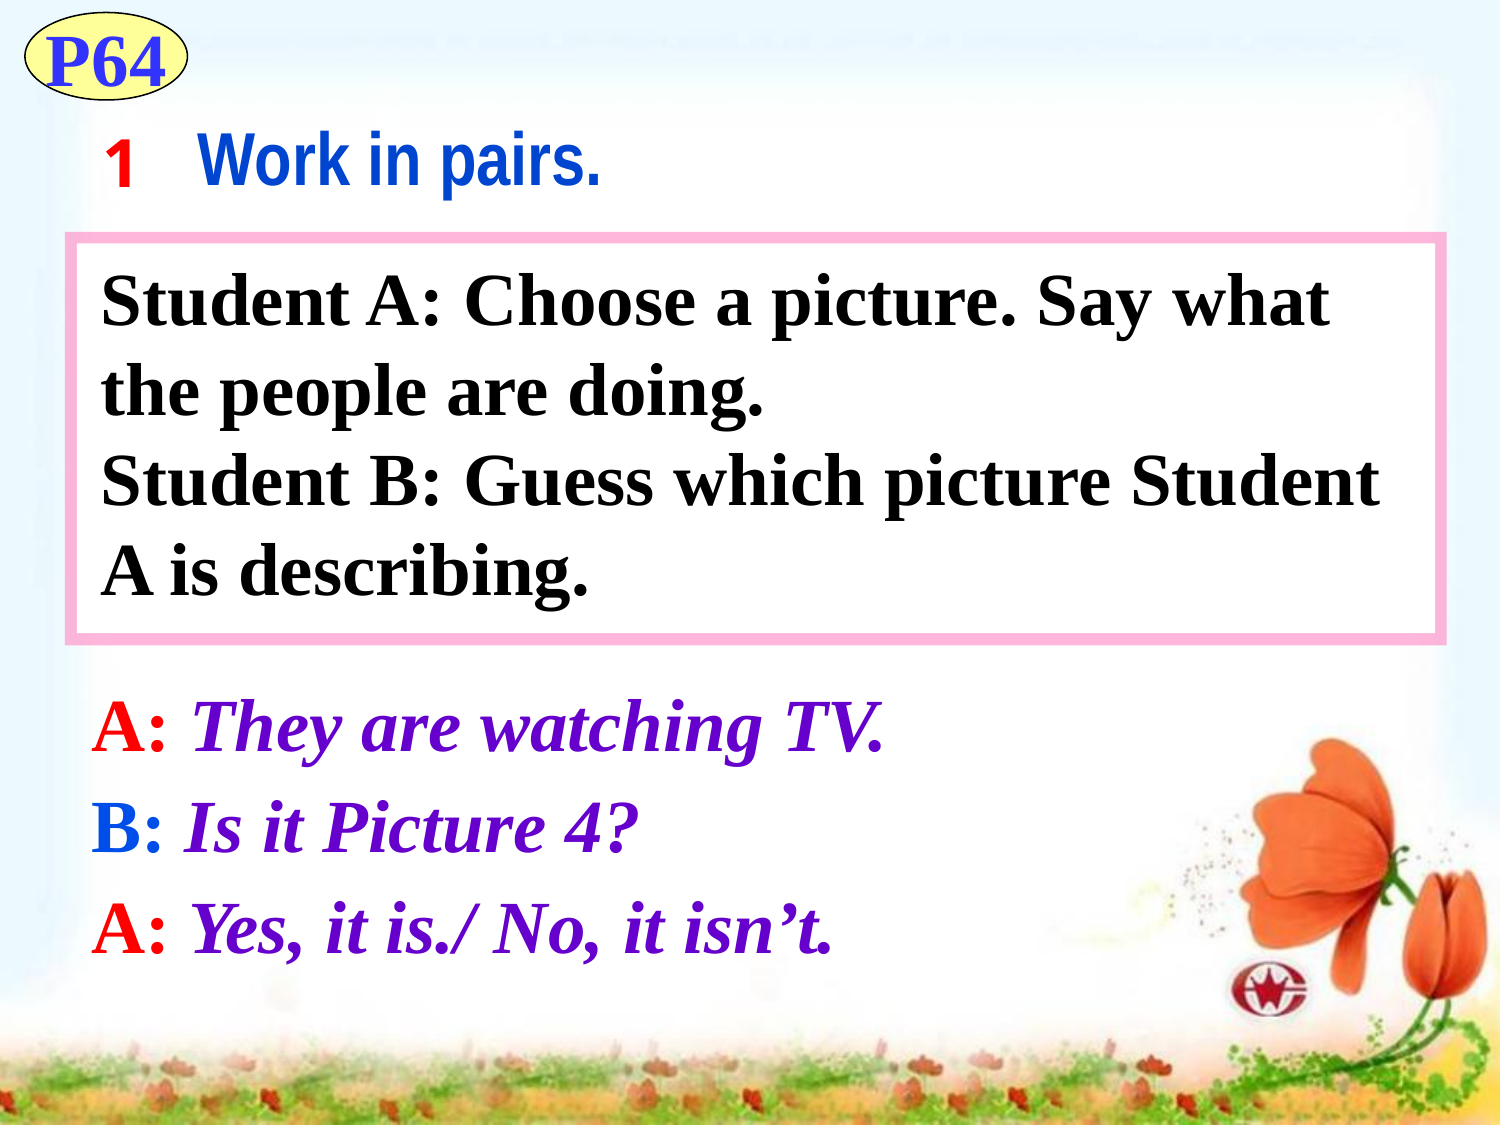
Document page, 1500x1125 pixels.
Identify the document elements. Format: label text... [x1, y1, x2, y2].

text_box P64 [24, 12, 188, 100]
picture [0, 0, 1500, 1125]
text_box A: They are watching TV. B: Is it Picture 4? A: Yes, it is./ No, it isn’t. [76, 668, 1140, 976]
text_box [76, 243, 1436, 634]
text_box Student A: Choose a picture. Say what the people are doing. Student B: Guess which picture Student A is describing. [86, 243, 1424, 619]
text_box 1 [87, 112, 175, 208]
text_box [64, 231, 1447, 646]
text_box Work in pairs. [183, 102, 1365, 208]
